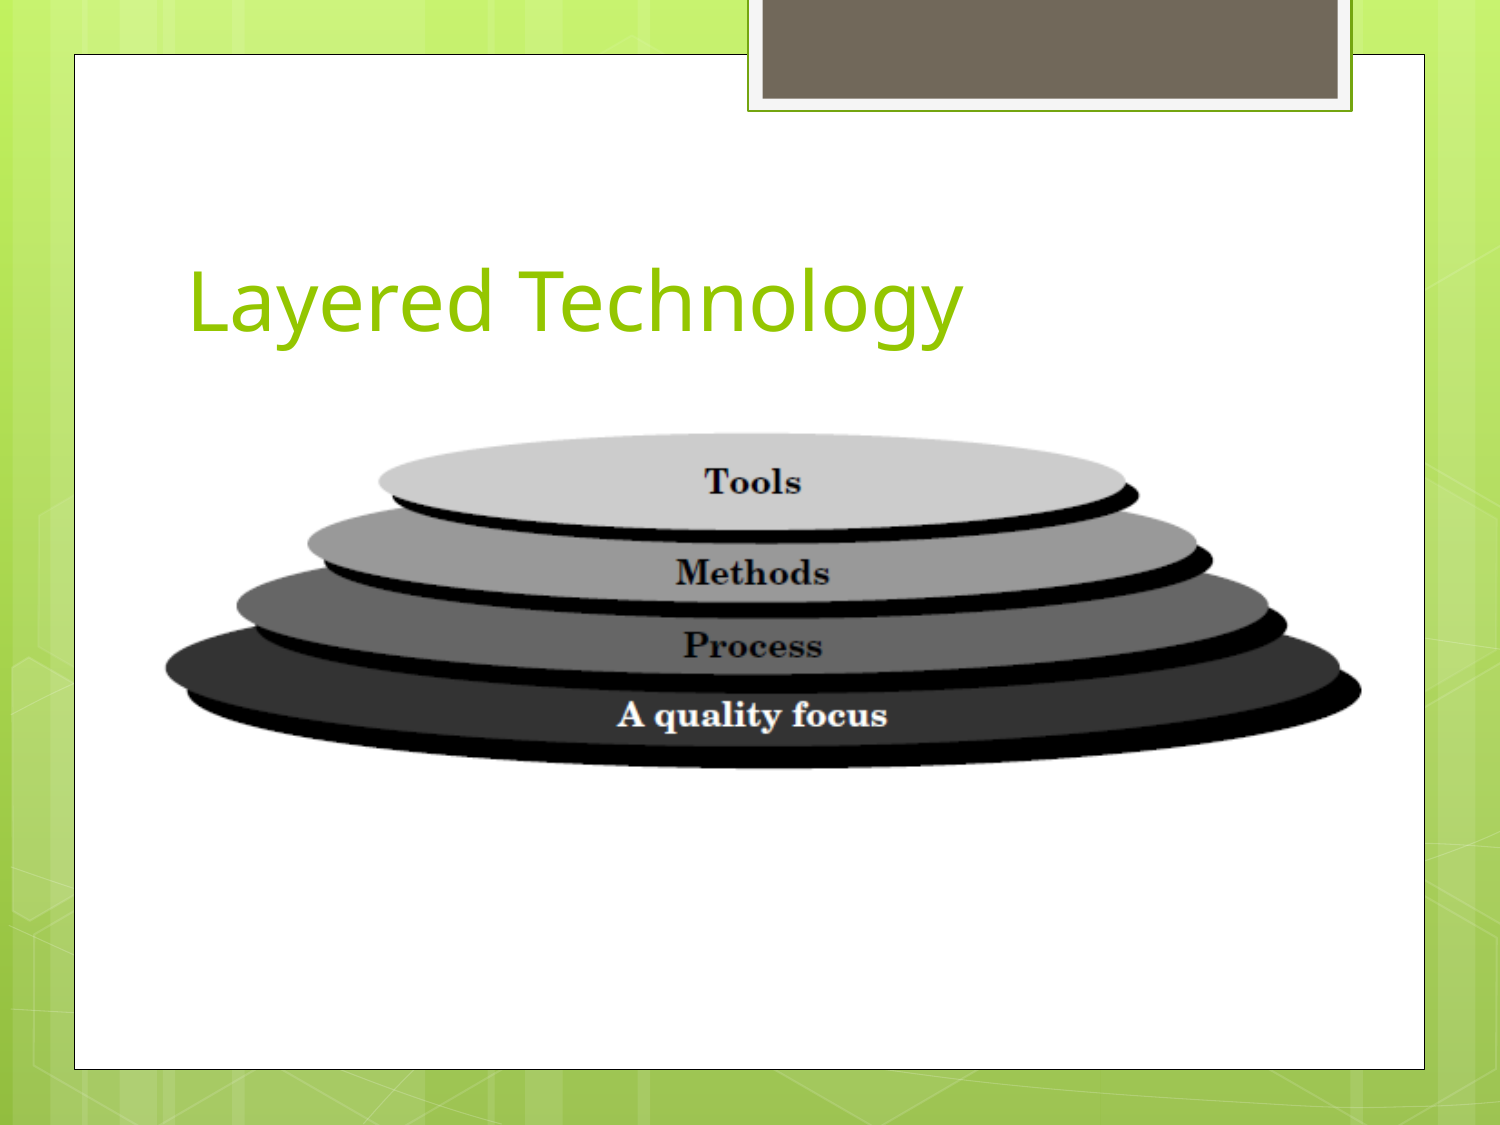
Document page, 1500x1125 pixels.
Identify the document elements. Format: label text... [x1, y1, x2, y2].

title Layered Technology [171, 168, 1324, 357]
picture [111, 405, 1389, 776]
